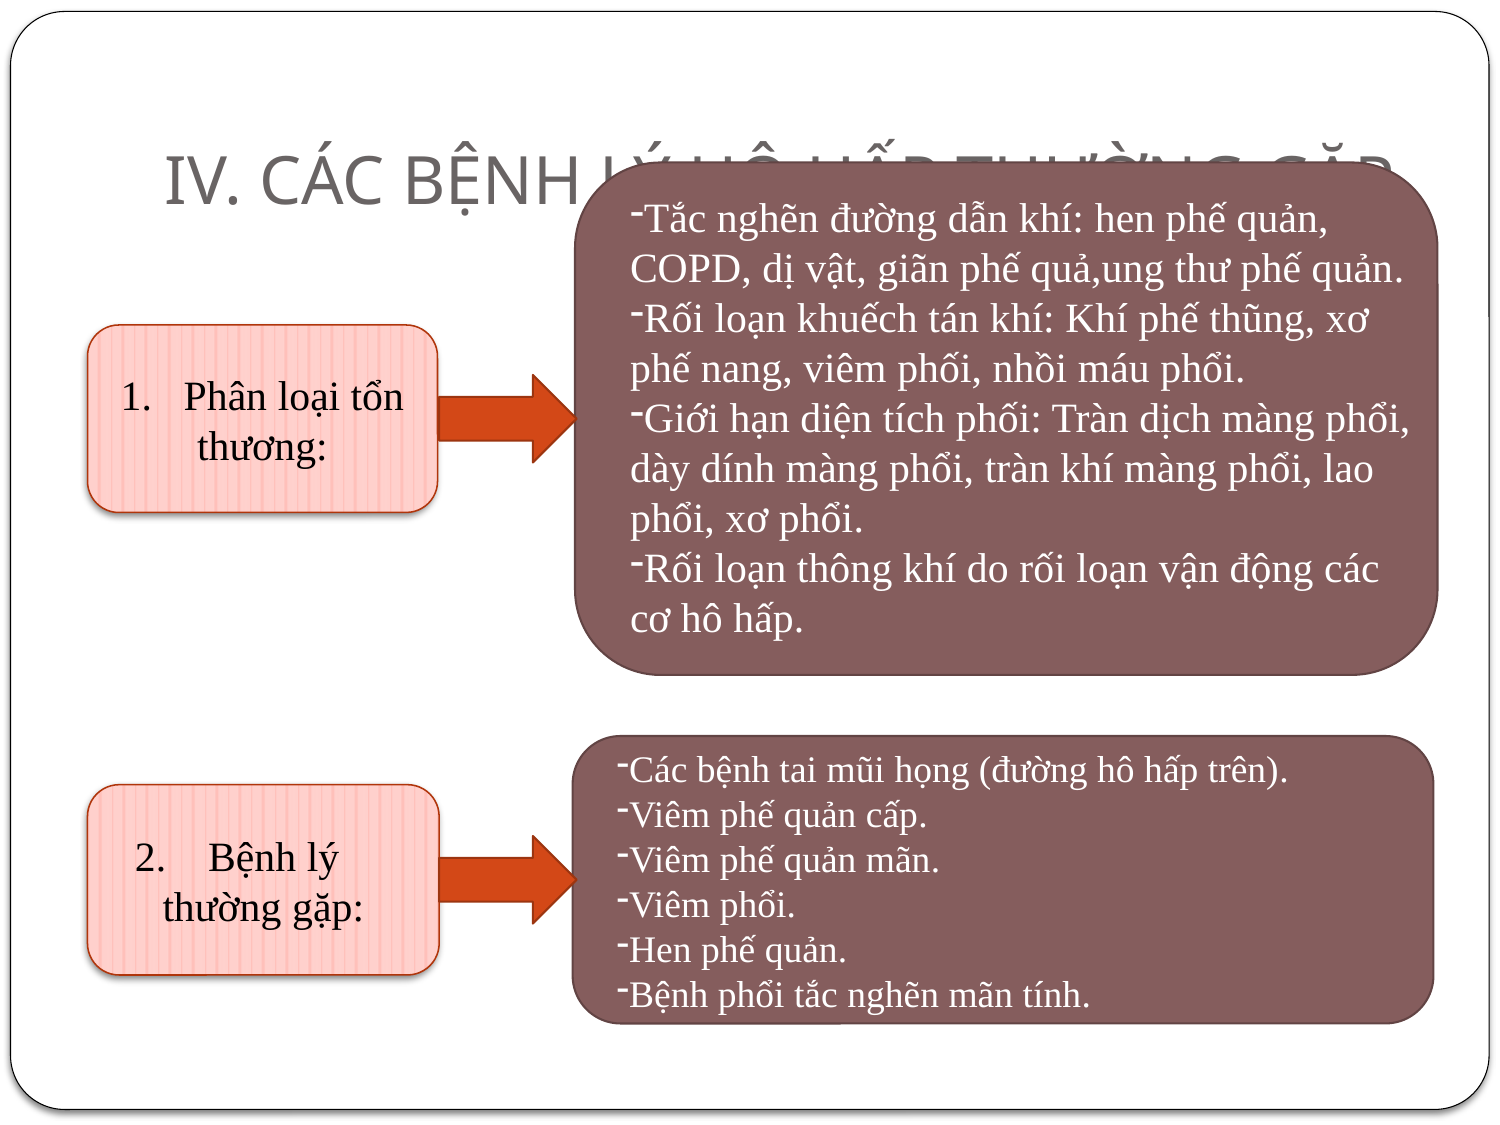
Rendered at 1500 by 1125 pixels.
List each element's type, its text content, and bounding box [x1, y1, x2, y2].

title IV. CÁC BỆNH LÝ HÔ HẤP THƯỜNG GẶP [150, 45, 1425, 233]
text_box [438, 373, 578, 464]
text_box Các bệnh tai mũi họng (đường hô hấp trên). Viêm phế quản cấp. Viêm phế quản mãn. Viêm phổi. Hen phế quản. Bệnh phổi tắc nghẽn mãn tính. [571, 734, 1435, 1025]
text_box [438, 835, 578, 925]
text_box 2. Bệnh lý thường gặp: [86, 783, 440, 976]
text_box Tắc nghẽn đường dẫn khí: hen phế quản, COPD, dị vật, giãn phế quả,ung thư phế quản. Rối loạn khuếch tán khí: Khí phế thũng, xơ phế nang, viêm phối, nhồi máu phổi. Giới hạn diện tích phối: Tràn dịch màng phổi, dày dính màng phổi, tràn khí màng phổi, lao phổi, xơ phổi. Rối loạn thông khí do rối loạn vận động các cơ hô hấp. [573, 161, 1439, 676]
text_box 1. Phân loại tổn thương: [86, 324, 439, 514]
